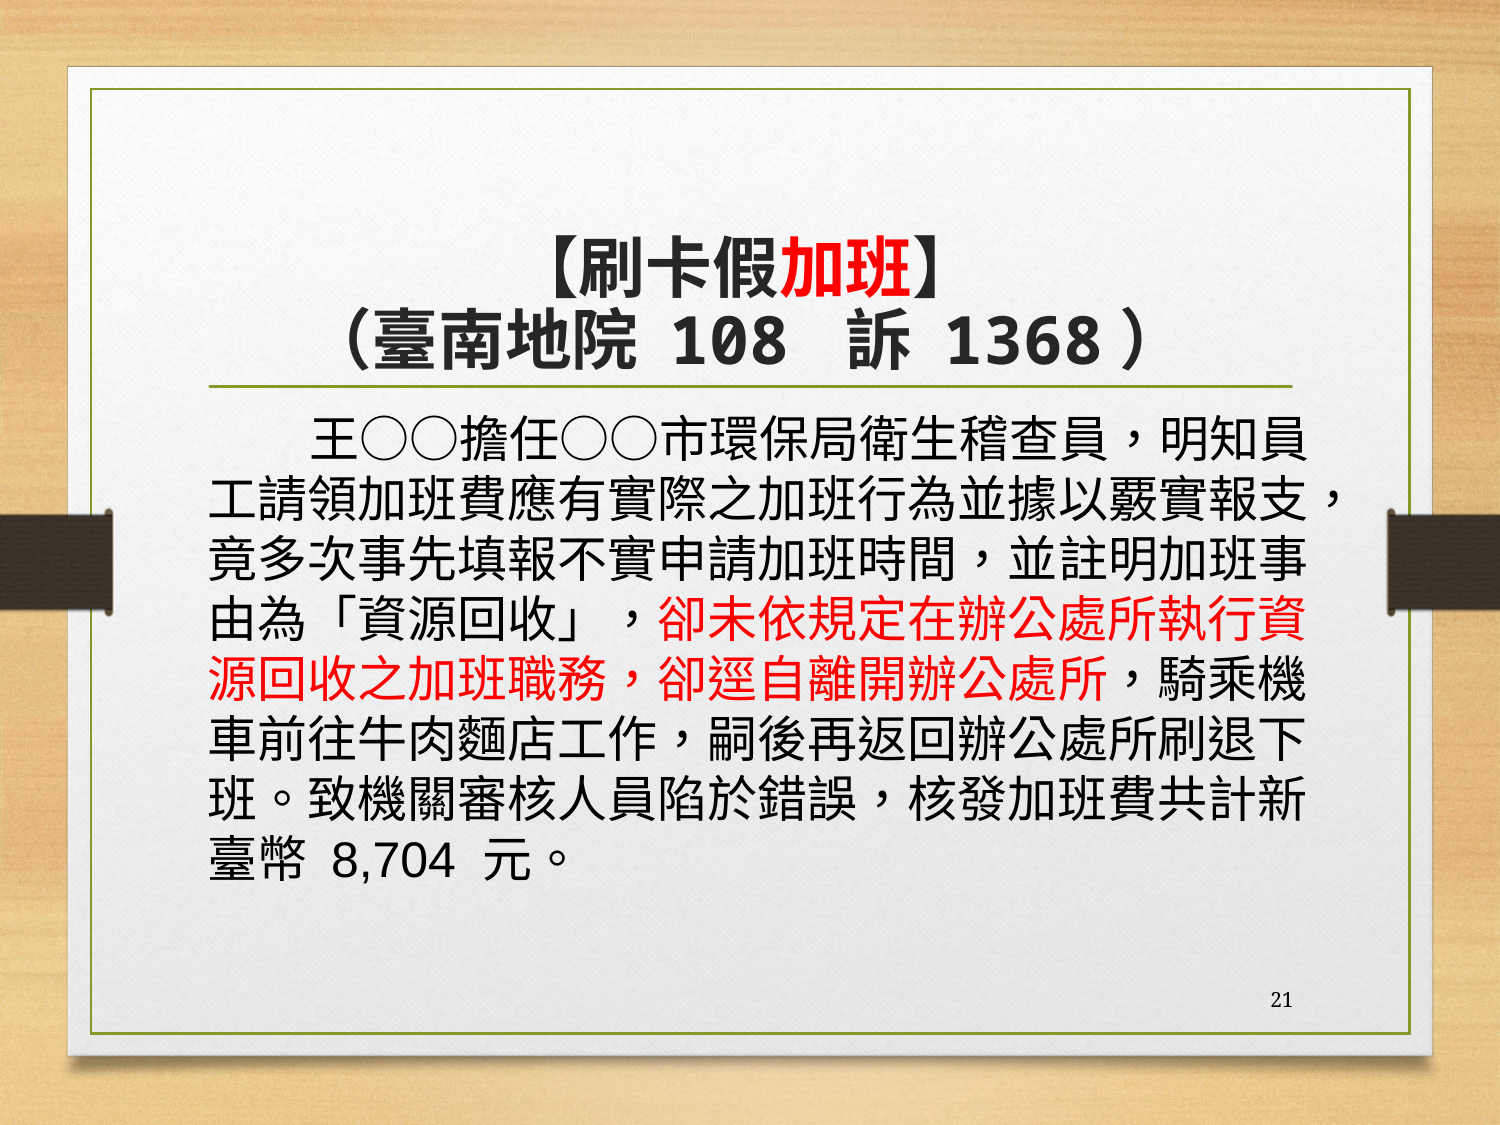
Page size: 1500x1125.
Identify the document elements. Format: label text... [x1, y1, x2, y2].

slide_number 21 [1243, 977, 1309, 1024]
picture [0, 0, 1500, 1125]
title 【刷卡假加班】 （臺南地院 108 訴 1368） [188, 205, 1304, 409]
text_box 王○○擔任○○市環保局衛生稽查員，明知員工請領加班費應有實際之加班行為並據以覈實報支，竟多次事先填報不實申請加班時間，並註明加班事由為「資源回收」，卻未依規定在辦公處所執行資源回收之加班職務，卻逕自離開辦公處所，騎乘機車前往牛肉麵店工作，嗣後再返回辦公處所刷退下班。致機關審核人員陷於錯誤，核發加班費共計新臺幣 8,704 元。 [192, 400, 1329, 896]
